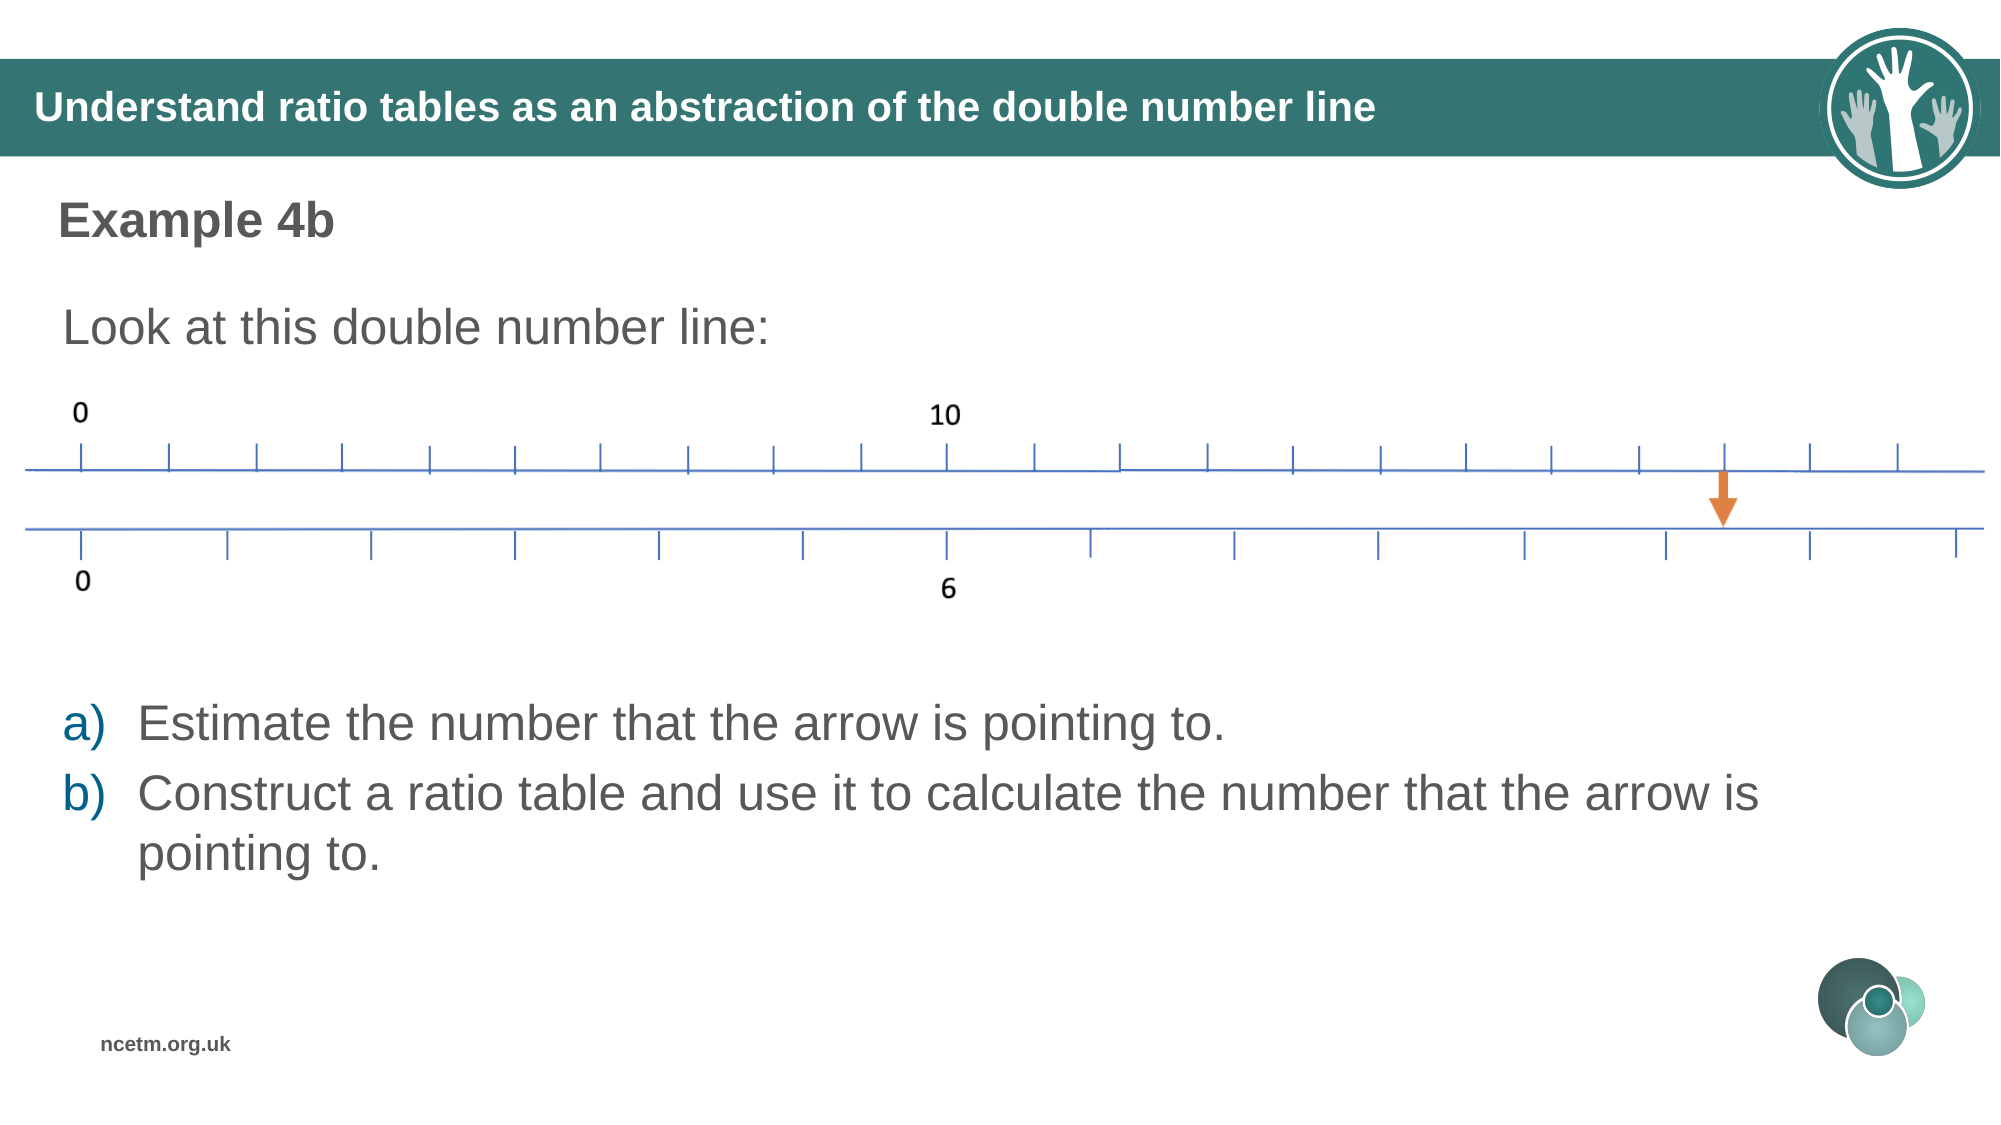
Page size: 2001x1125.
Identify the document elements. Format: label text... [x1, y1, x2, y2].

picture [1818, 26, 1982, 190]
text_box Example 4b [43, 179, 1043, 255]
text_box Estimate the number that the arrow is pointing to. Construct a ratio table and use it to calculate the number that the arrow is pointing to. [47, 683, 1808, 888]
title Understand ratio tables as an abstraction of the double number line [19, 72, 1757, 143]
text_box Look at this double number line: [47, 287, 1049, 363]
picture [1818, 958, 1925, 1056]
picture [0, 364, 2000, 652]
